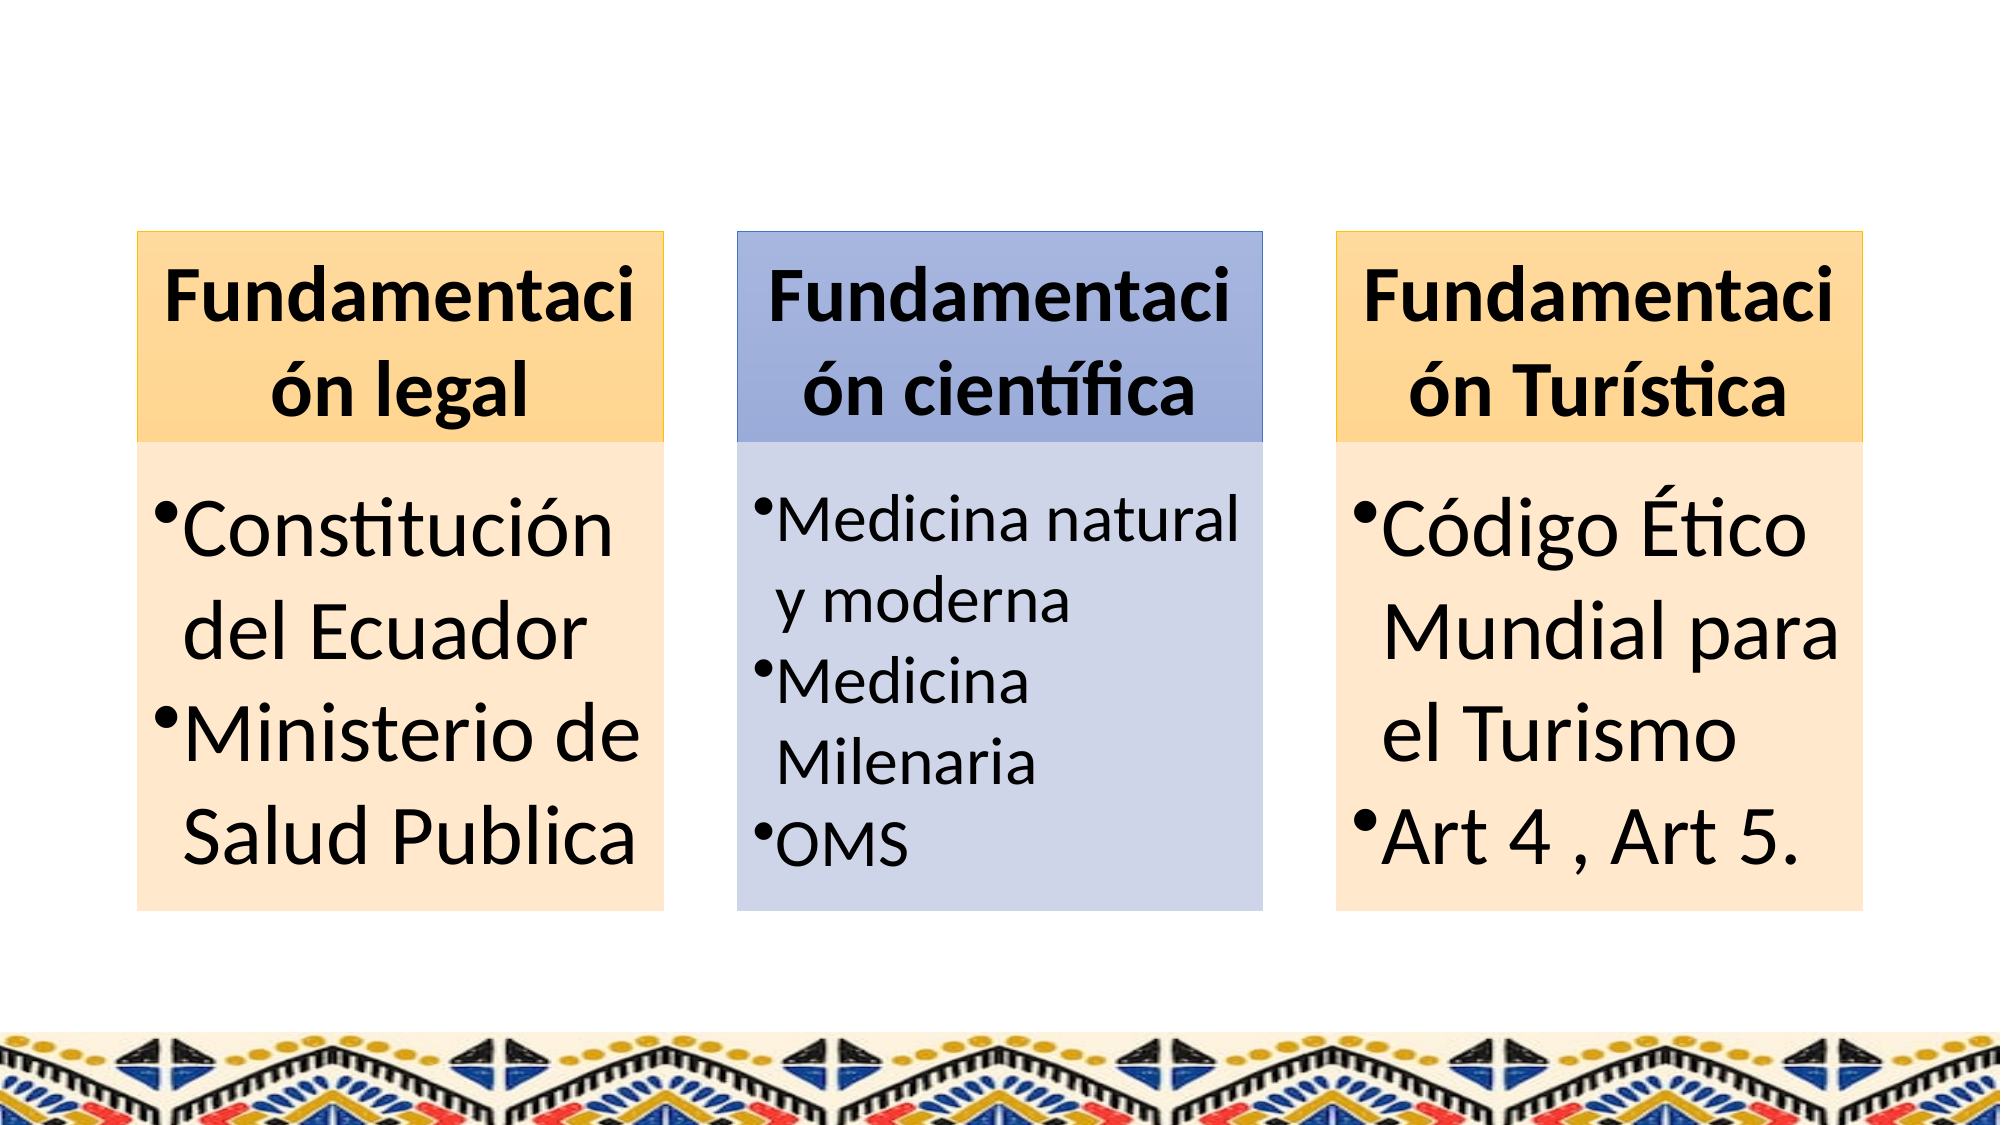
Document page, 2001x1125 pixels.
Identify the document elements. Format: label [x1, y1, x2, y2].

picture [0, 1032, 2000, 1125]
list [137, 129, 1863, 1014]
